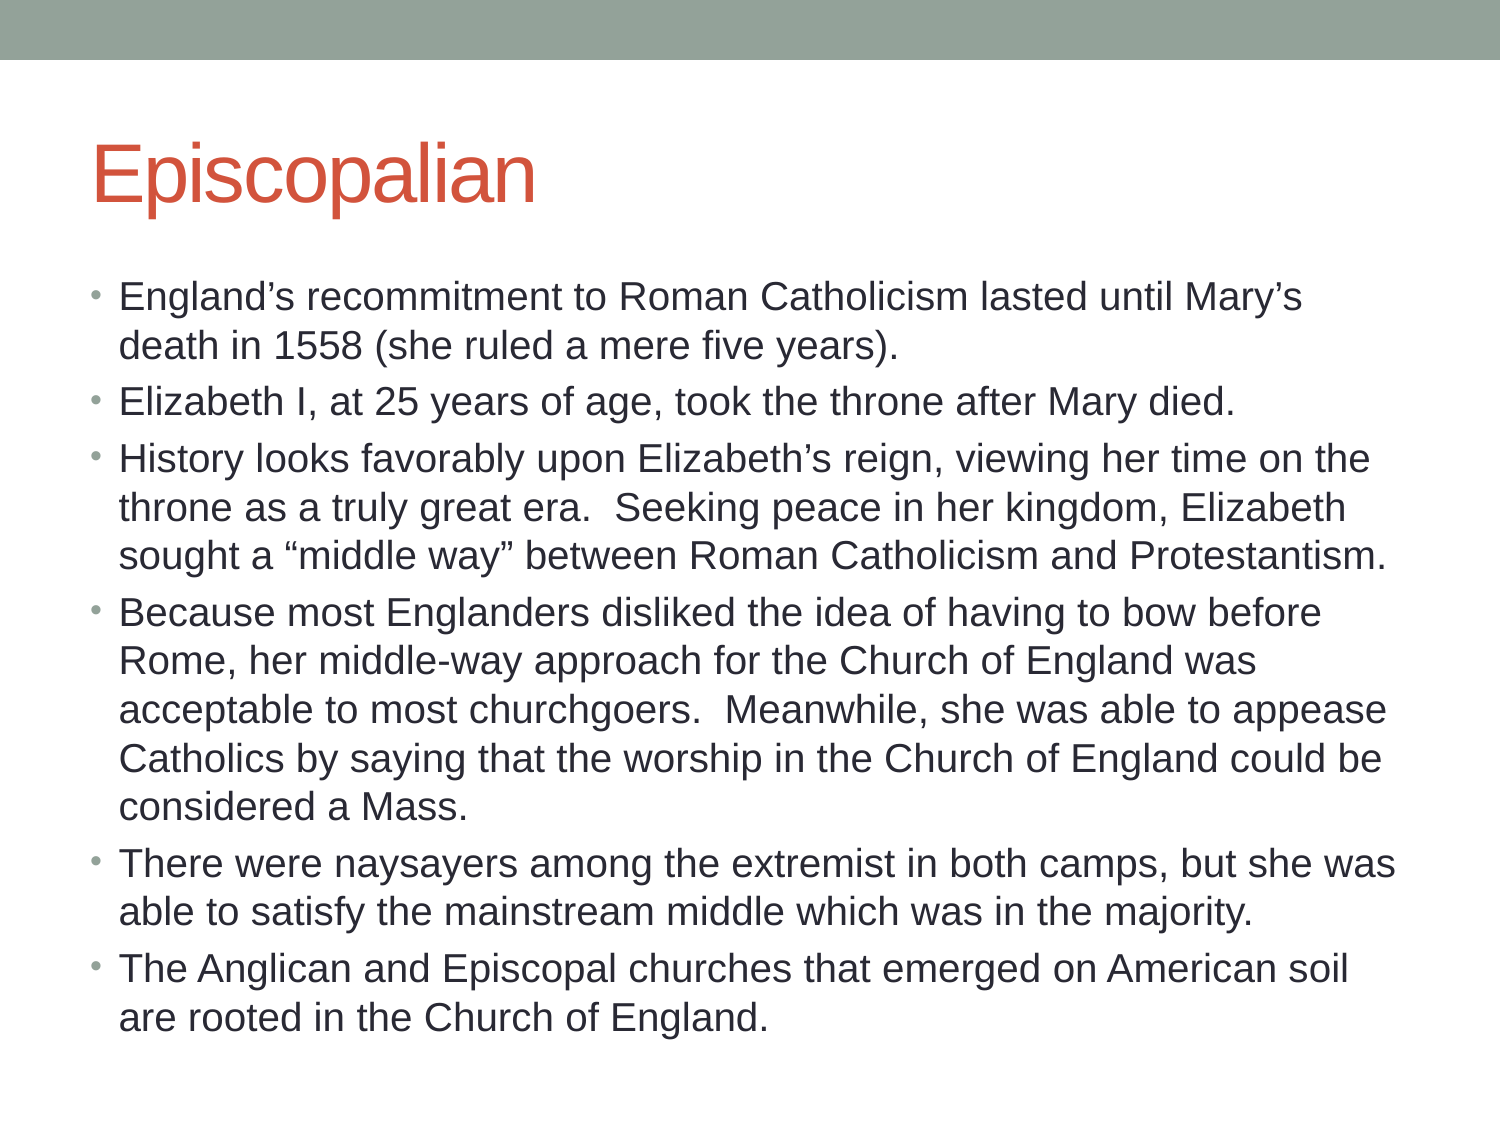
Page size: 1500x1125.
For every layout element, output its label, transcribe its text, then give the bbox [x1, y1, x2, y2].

list England’s recommitment to Roman Catholicism lasted until Mary’s death in 1558 (she ruled a mere five years). Elizabeth I, at 25 years of age, took the throne after Mary died. History looks favorably upon Elizabeth’s reign, viewing her time on the throne as a truly great era. Seeking peace in her kingdom, Elizabeth sought a “middle way” between Roman Catholicism and Protestantism. Because most Englanders disliked the idea of having to bow before Rome, her middle-way approach for the Church of England was acceptable to most churchgoers. Meanwhile, she was able to appease Catholics by saying that the worship in the Church of England could be considered a Mass. There were naysayers among the extremist in both camps, but she was able to satisfy the mainstream middle which was in the majority. The Anglican and Episcopal churches that emerged on American soil are rooted in the Church of England. [75, 262, 1425, 1063]
title Episcopalian [75, 87, 1425, 250]
